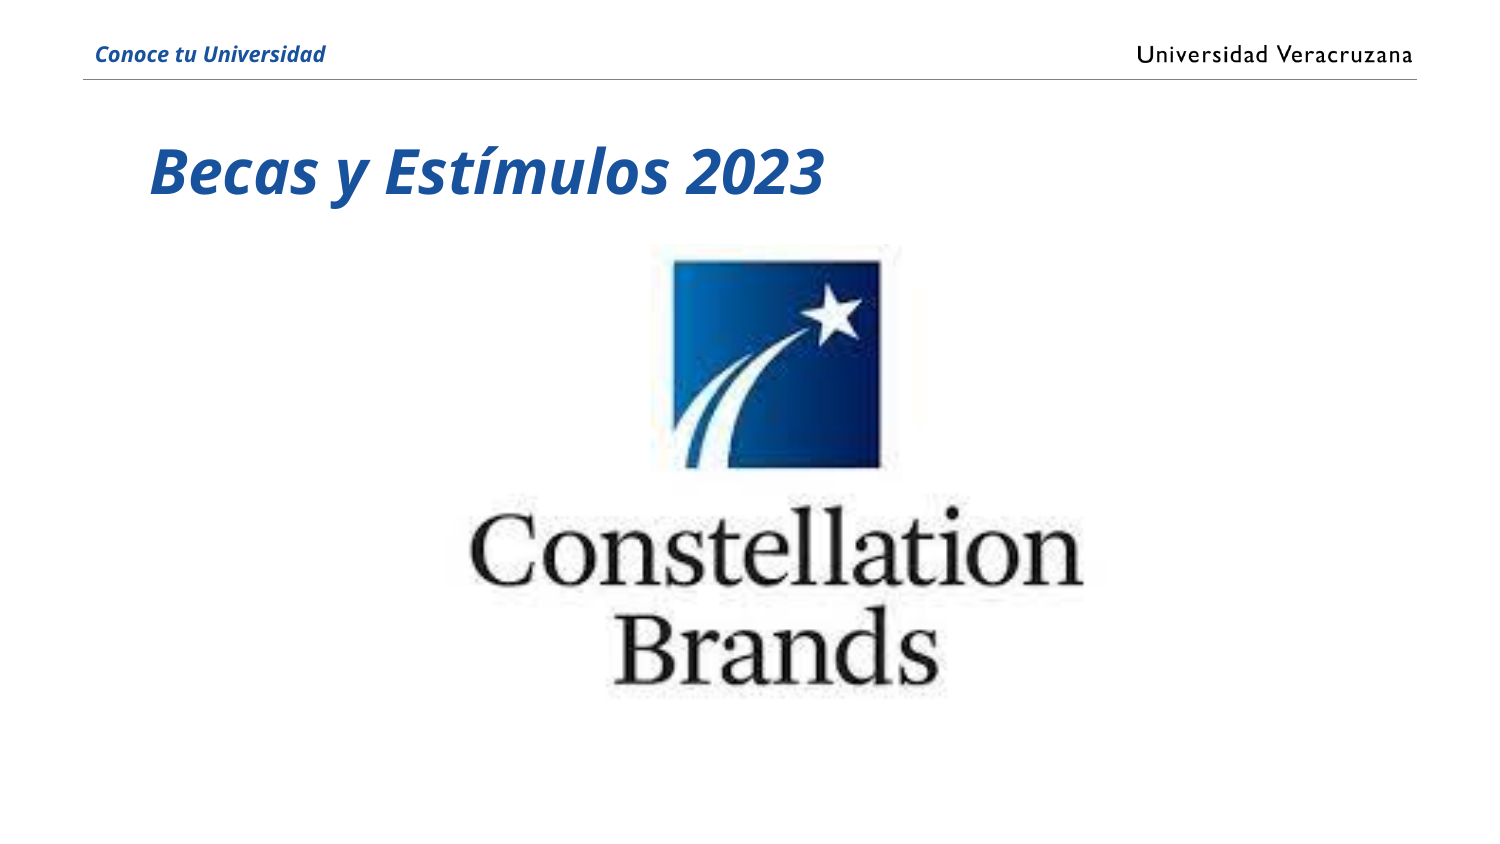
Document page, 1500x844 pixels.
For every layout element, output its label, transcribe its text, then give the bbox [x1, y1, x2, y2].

picture [334, 244, 1215, 708]
list Becas y Estímulos 2023 [136, 138, 1413, 214]
picture [1138, 45, 1412, 63]
